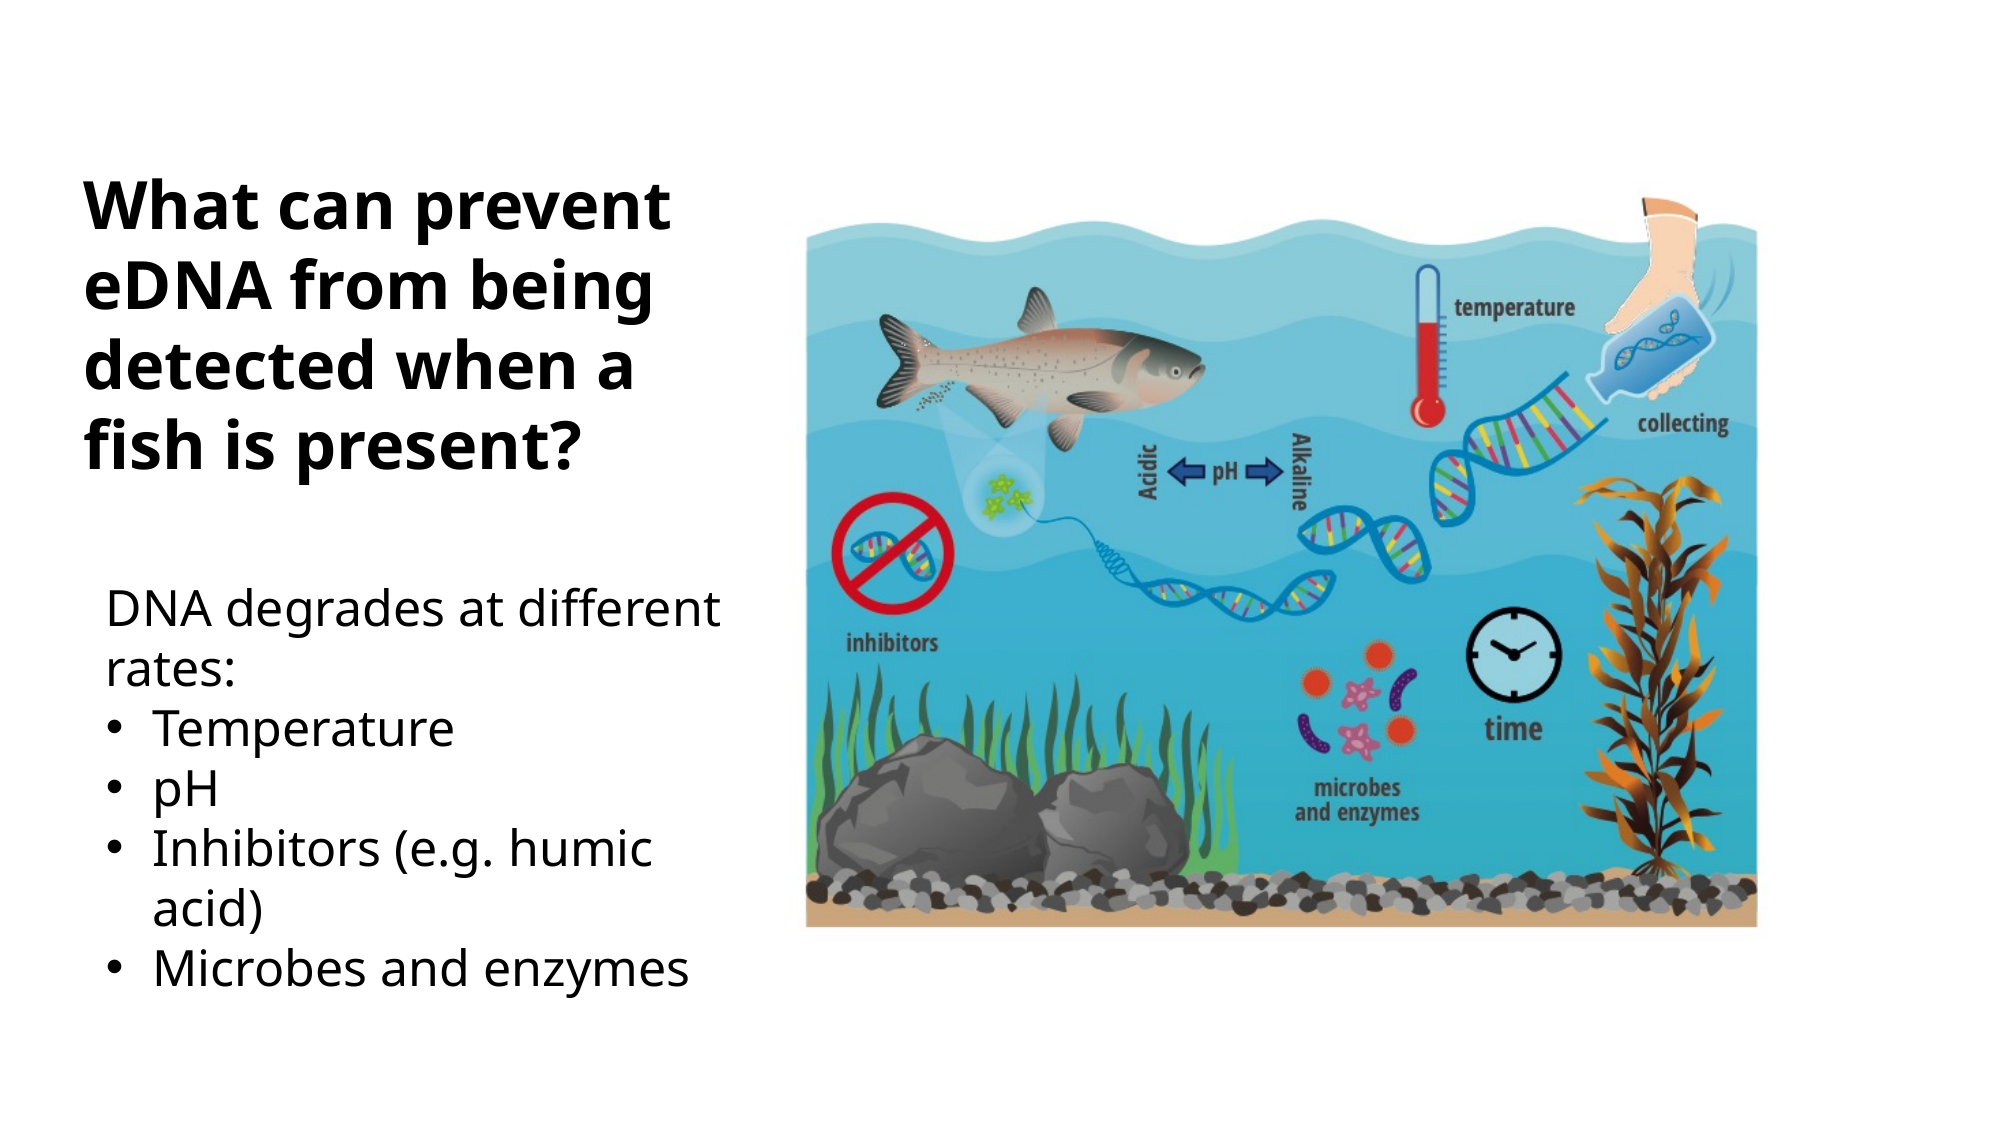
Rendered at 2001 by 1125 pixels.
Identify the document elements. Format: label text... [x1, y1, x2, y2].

picture [742, 155, 1822, 990]
text_box What can prevent eDNA from being detected when a fish is present? [68, 155, 742, 490]
text_box DNA degrades at different rates: Temperature pH Inhibitors (e.g. humic acid) Microbes and enzymes [91, 568, 785, 1004]
